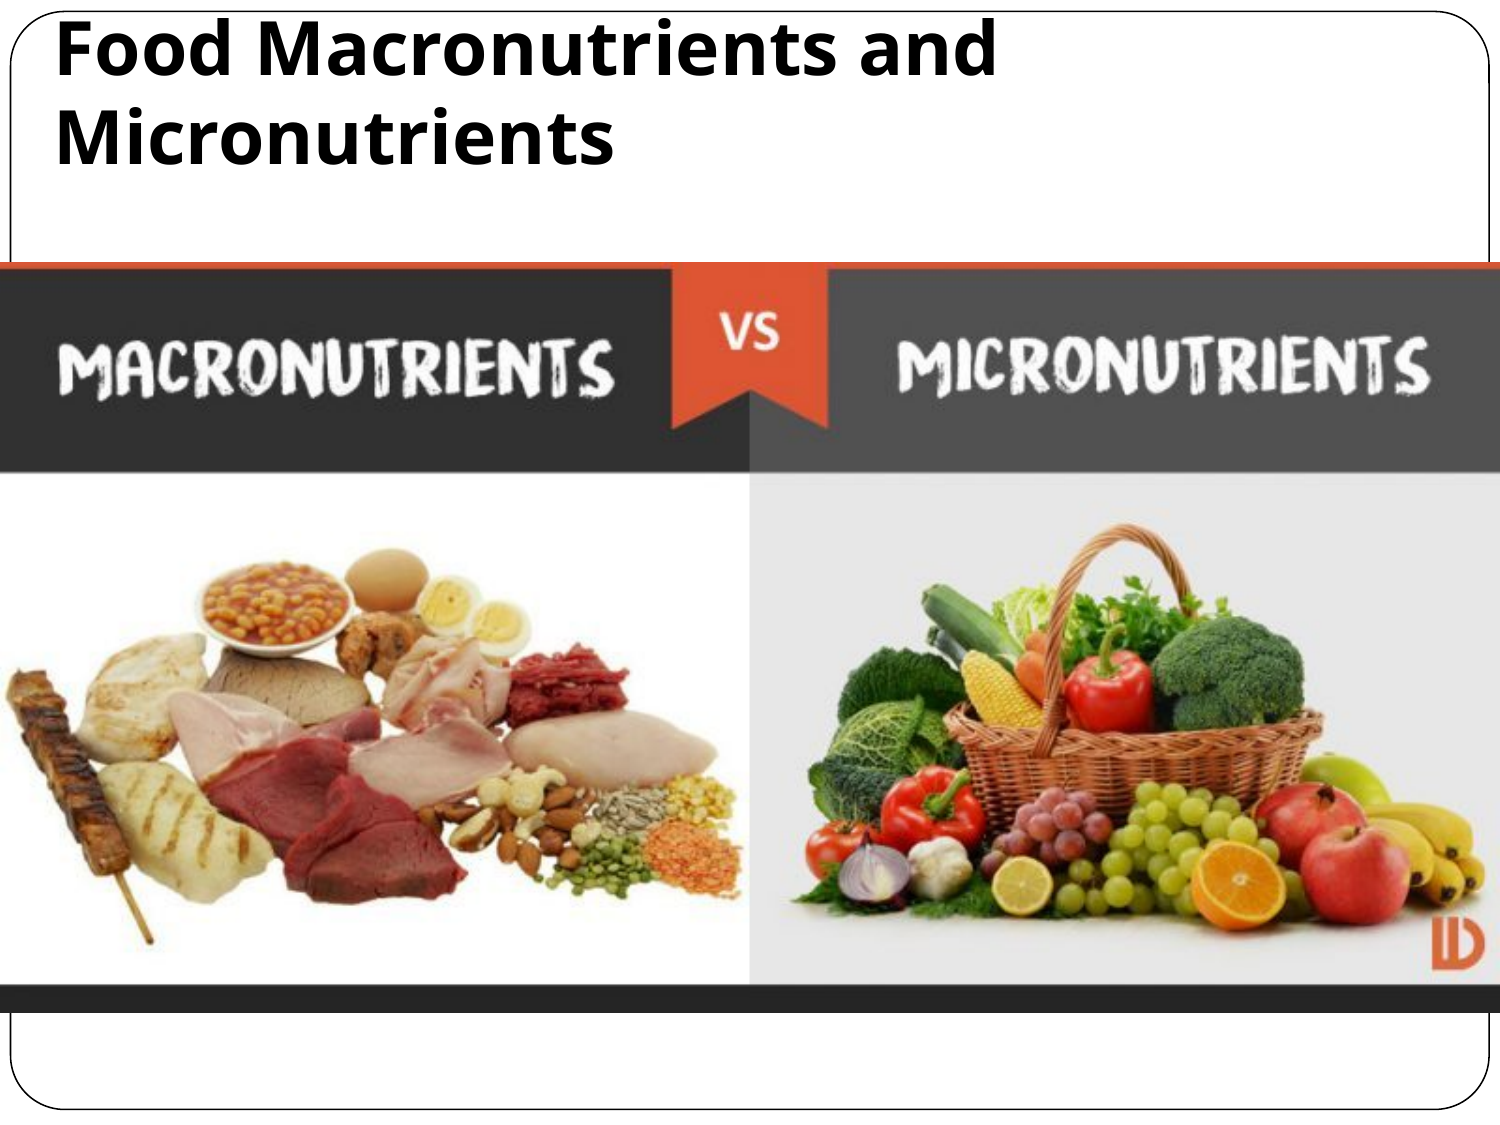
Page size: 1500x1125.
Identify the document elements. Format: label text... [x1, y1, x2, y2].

picture [0, 262, 1500, 1013]
title Food Macronutrients and Micronutrients [38, 7, 1473, 196]
